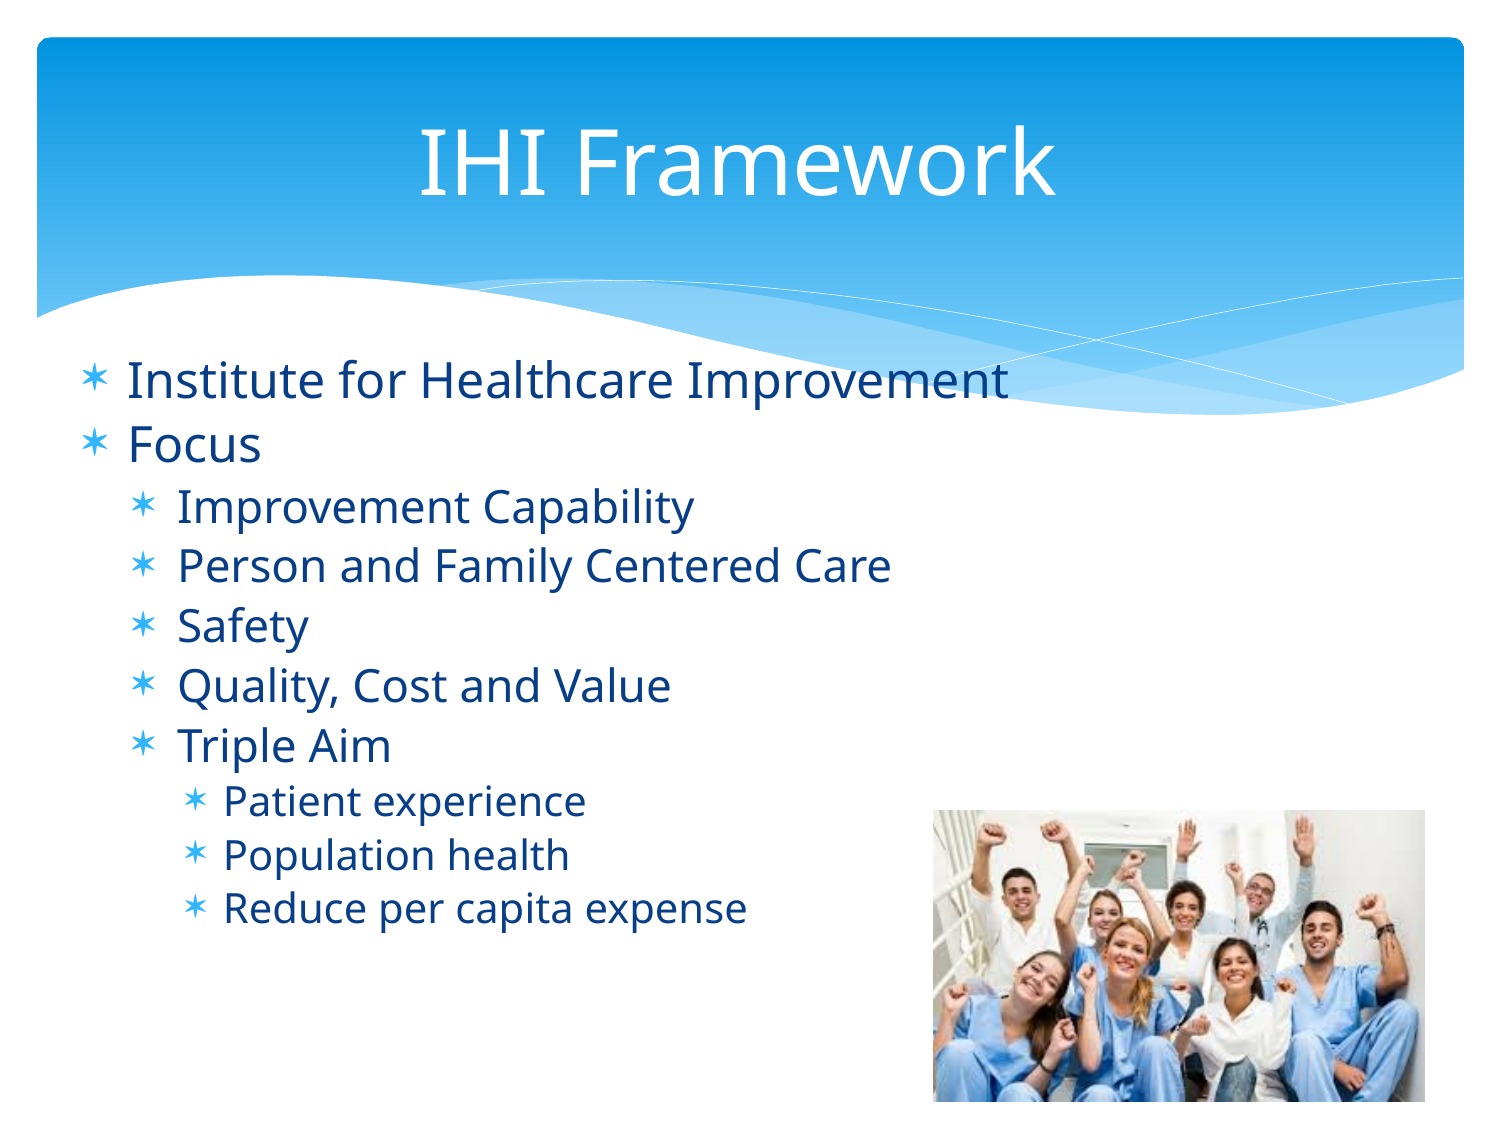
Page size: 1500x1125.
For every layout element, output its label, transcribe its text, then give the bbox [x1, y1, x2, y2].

title IHI Framework [74, 54, 1426, 262]
picture [933, 810, 1426, 1103]
list Institute for Healthcare Improvement Focus Improvement Capability Person and Family Centered Care Safety Quality, Cost and Value Triple Aim Patient experience Population health Reduce per capita expense [74, 346, 1373, 994]
